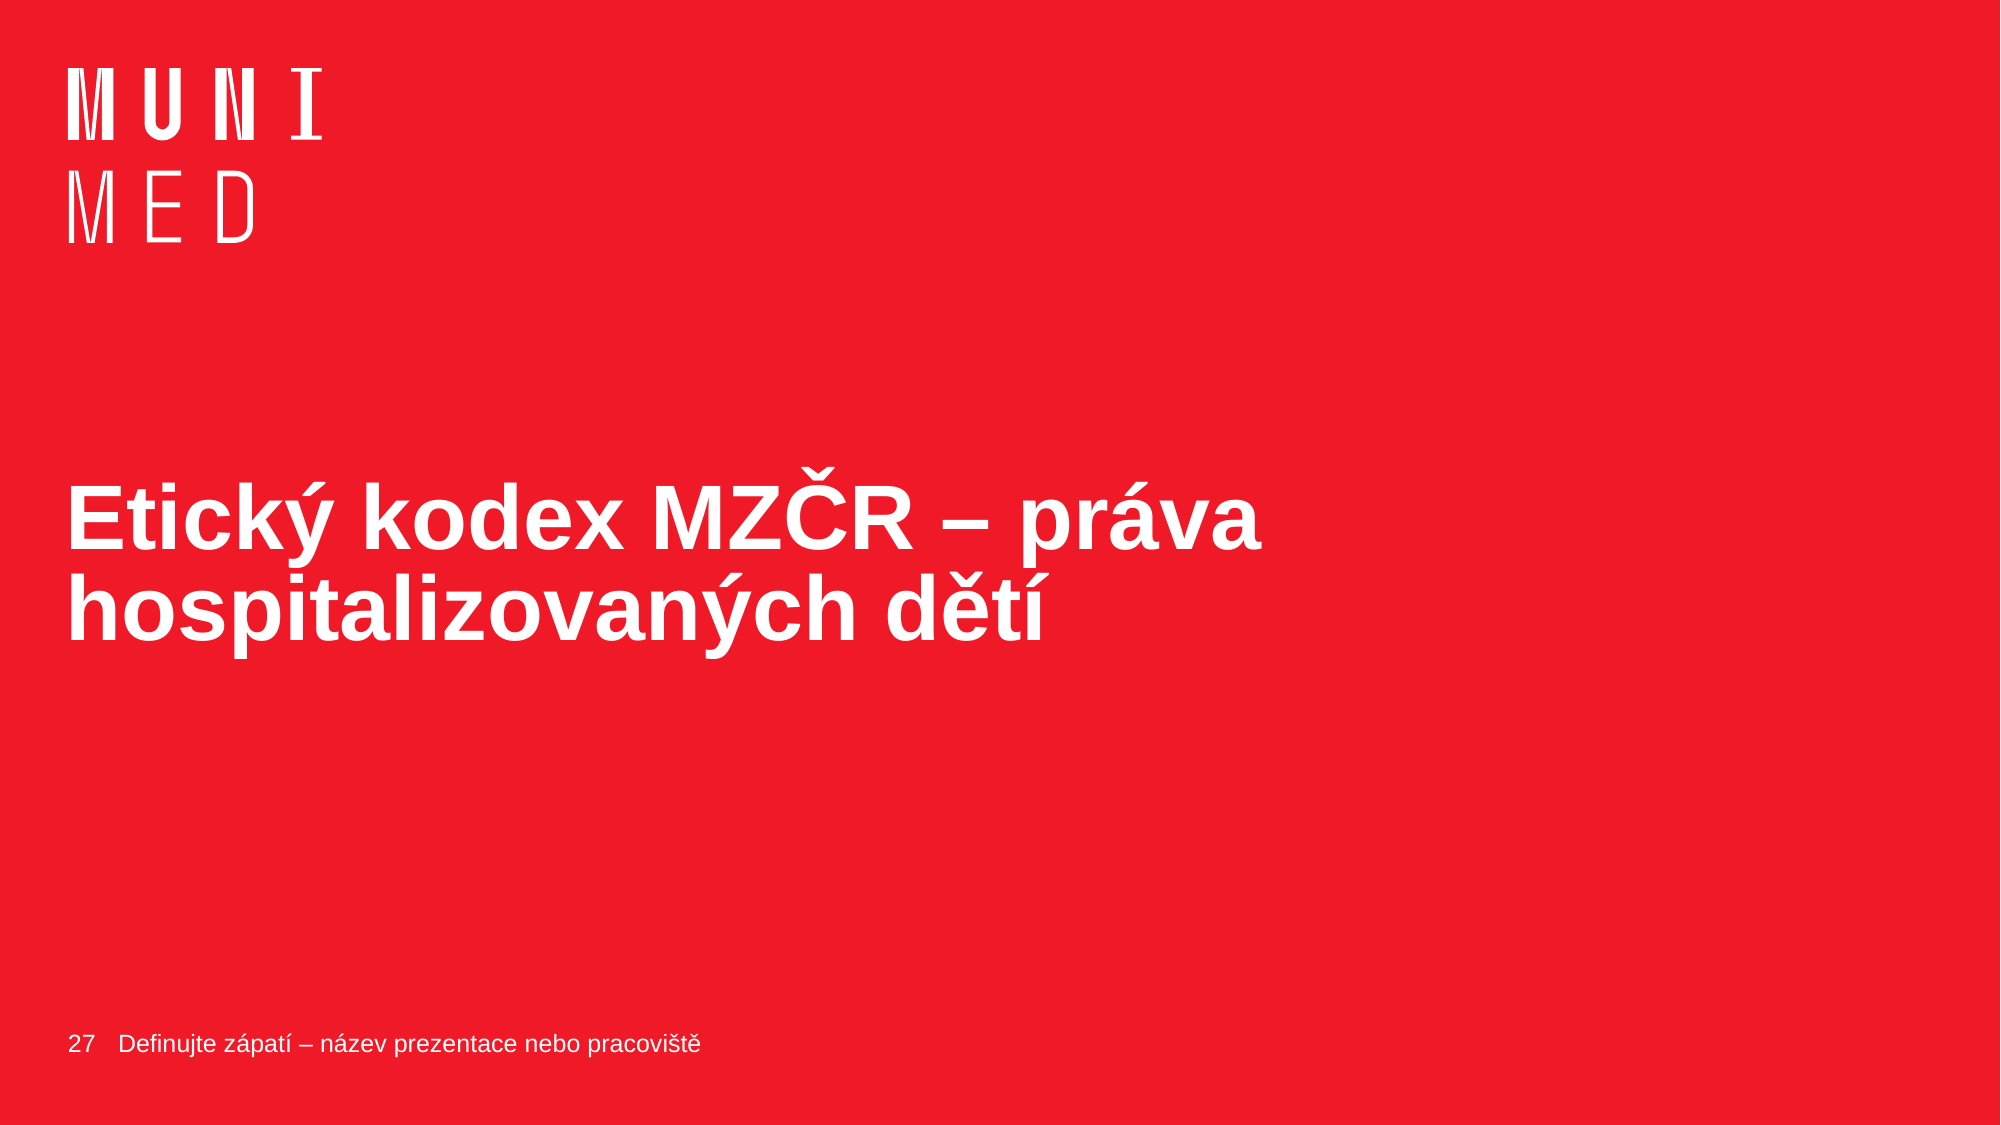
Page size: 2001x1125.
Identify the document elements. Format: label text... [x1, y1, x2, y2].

footer Definujte zápatí – název prezentace nebo pracoviště [118, 1021, 1418, 1063]
title Etický kodex MZČR – práva hospitalizovaných dětí [65, 475, 1930, 668]
slide_number 27 [67, 1021, 110, 1063]
